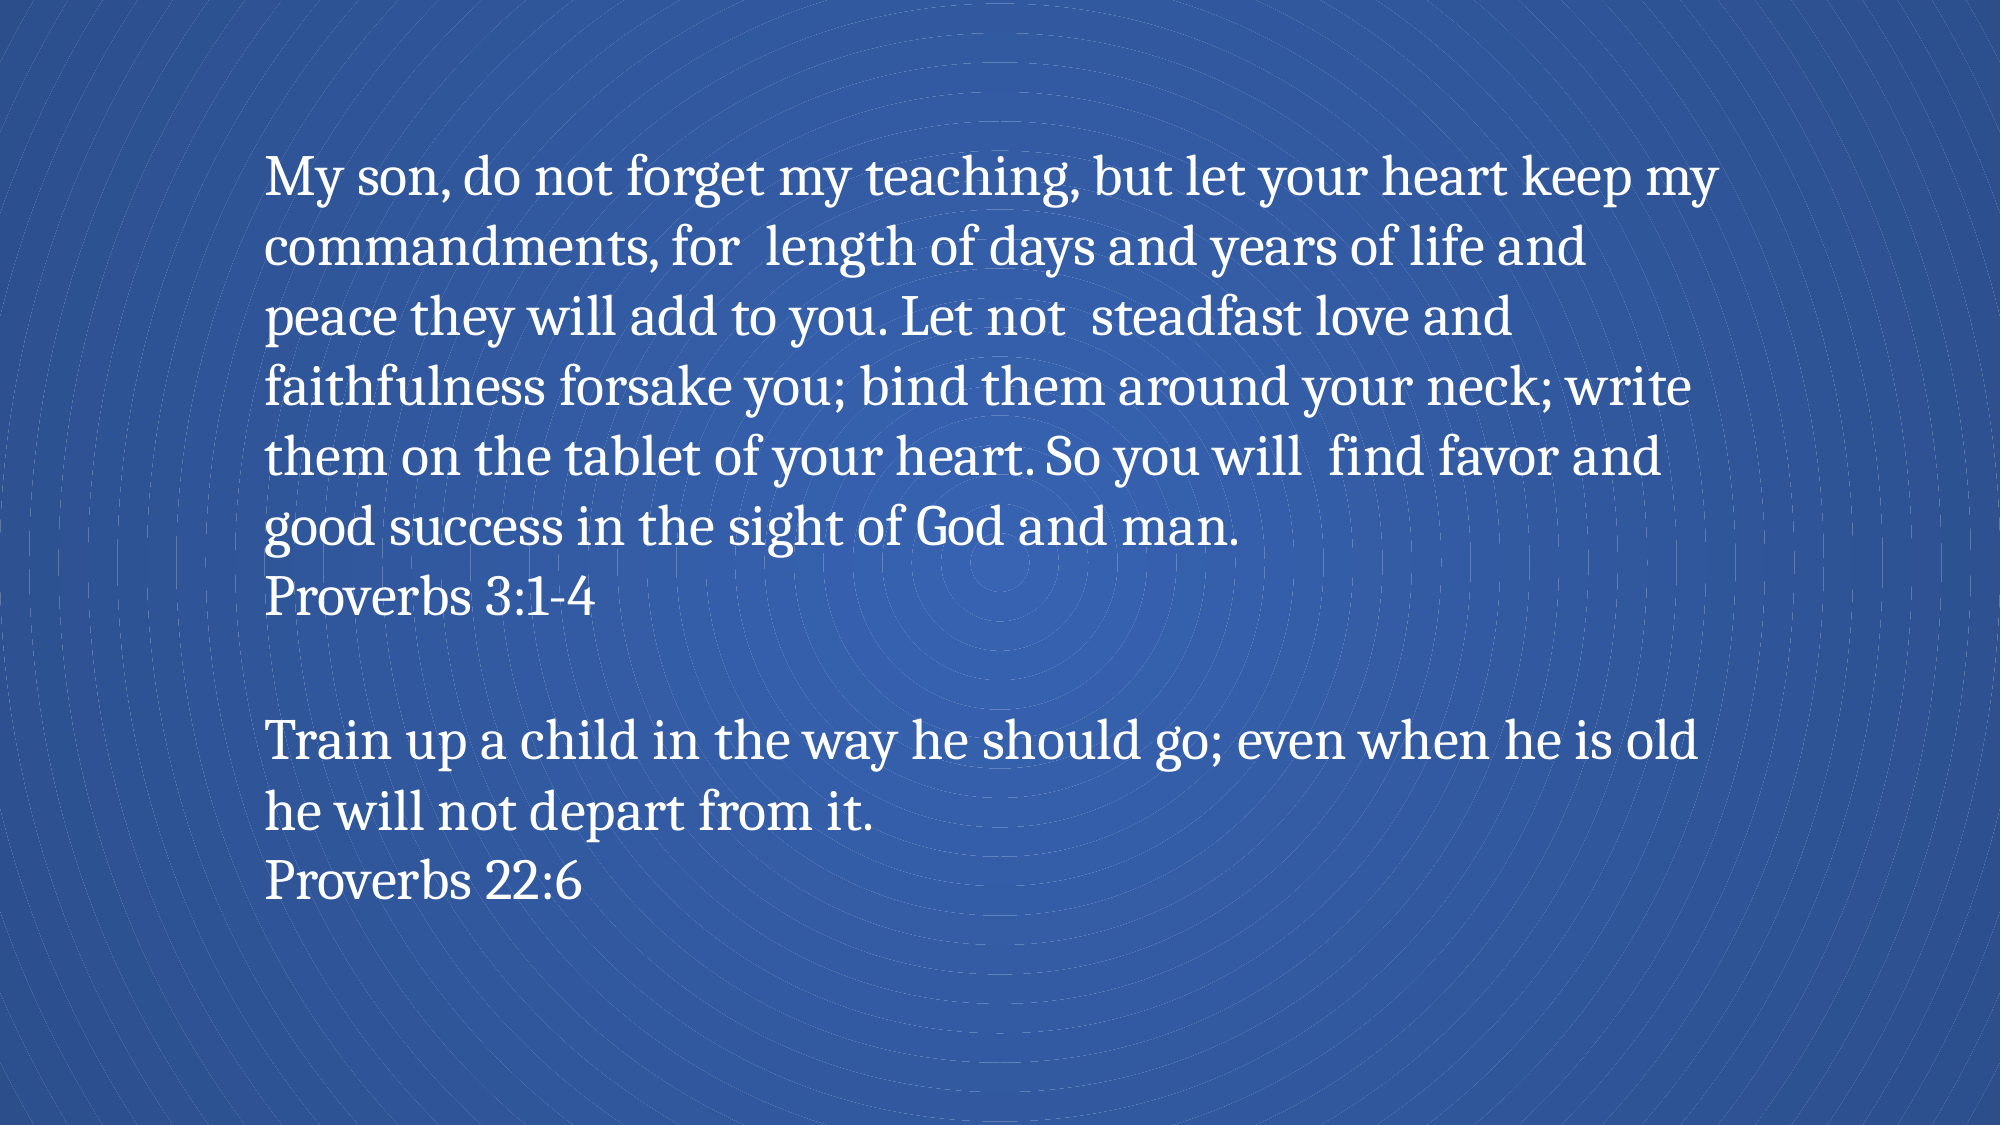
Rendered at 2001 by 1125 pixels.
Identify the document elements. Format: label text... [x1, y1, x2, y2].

text_box My son, do not forget my teaching, but let your heart keep my commandments, for length of days and years of life and peace they will add to you. Let not steadfast love and faithfulness forsake you; bind them around your neck; write them on the tablet of your heart. So you will find favor and good success in the sight of God and man. Proverbs 3:1-4 [249, 129, 1750, 635]
text_box Train up a child in the way he should go; even when he is old he will not depart from it. Proverbs 22:6 [249, 694, 1750, 919]
